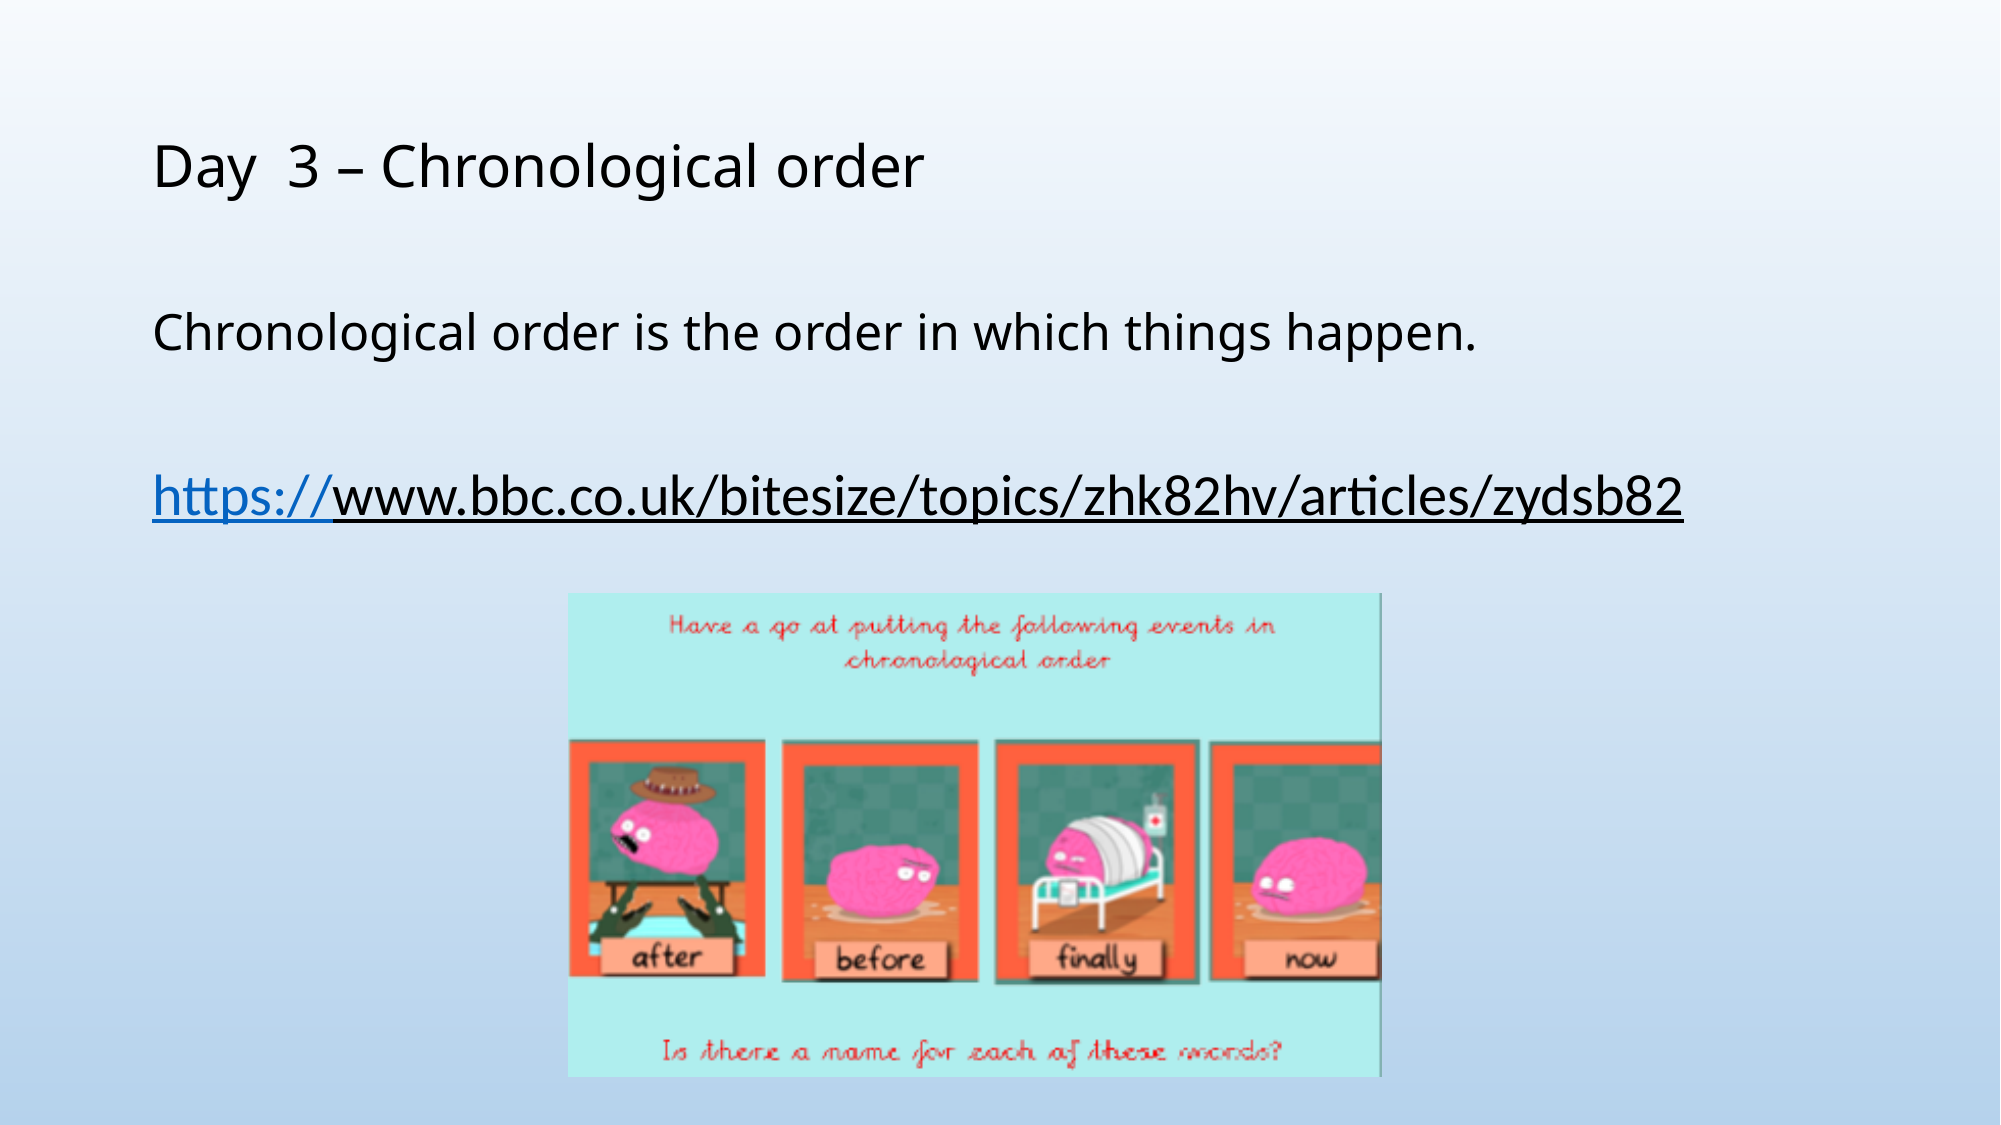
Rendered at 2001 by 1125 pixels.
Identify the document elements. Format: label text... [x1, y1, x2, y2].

picture [568, 593, 1382, 1077]
title Day 3 – Chronological order [137, 59, 1863, 278]
list Chronological order is the order in which things happen. https://www.bbc.co.uk/bitesize/topics/zhk82hv/articles/zydsb82 [137, 299, 1863, 1014]
